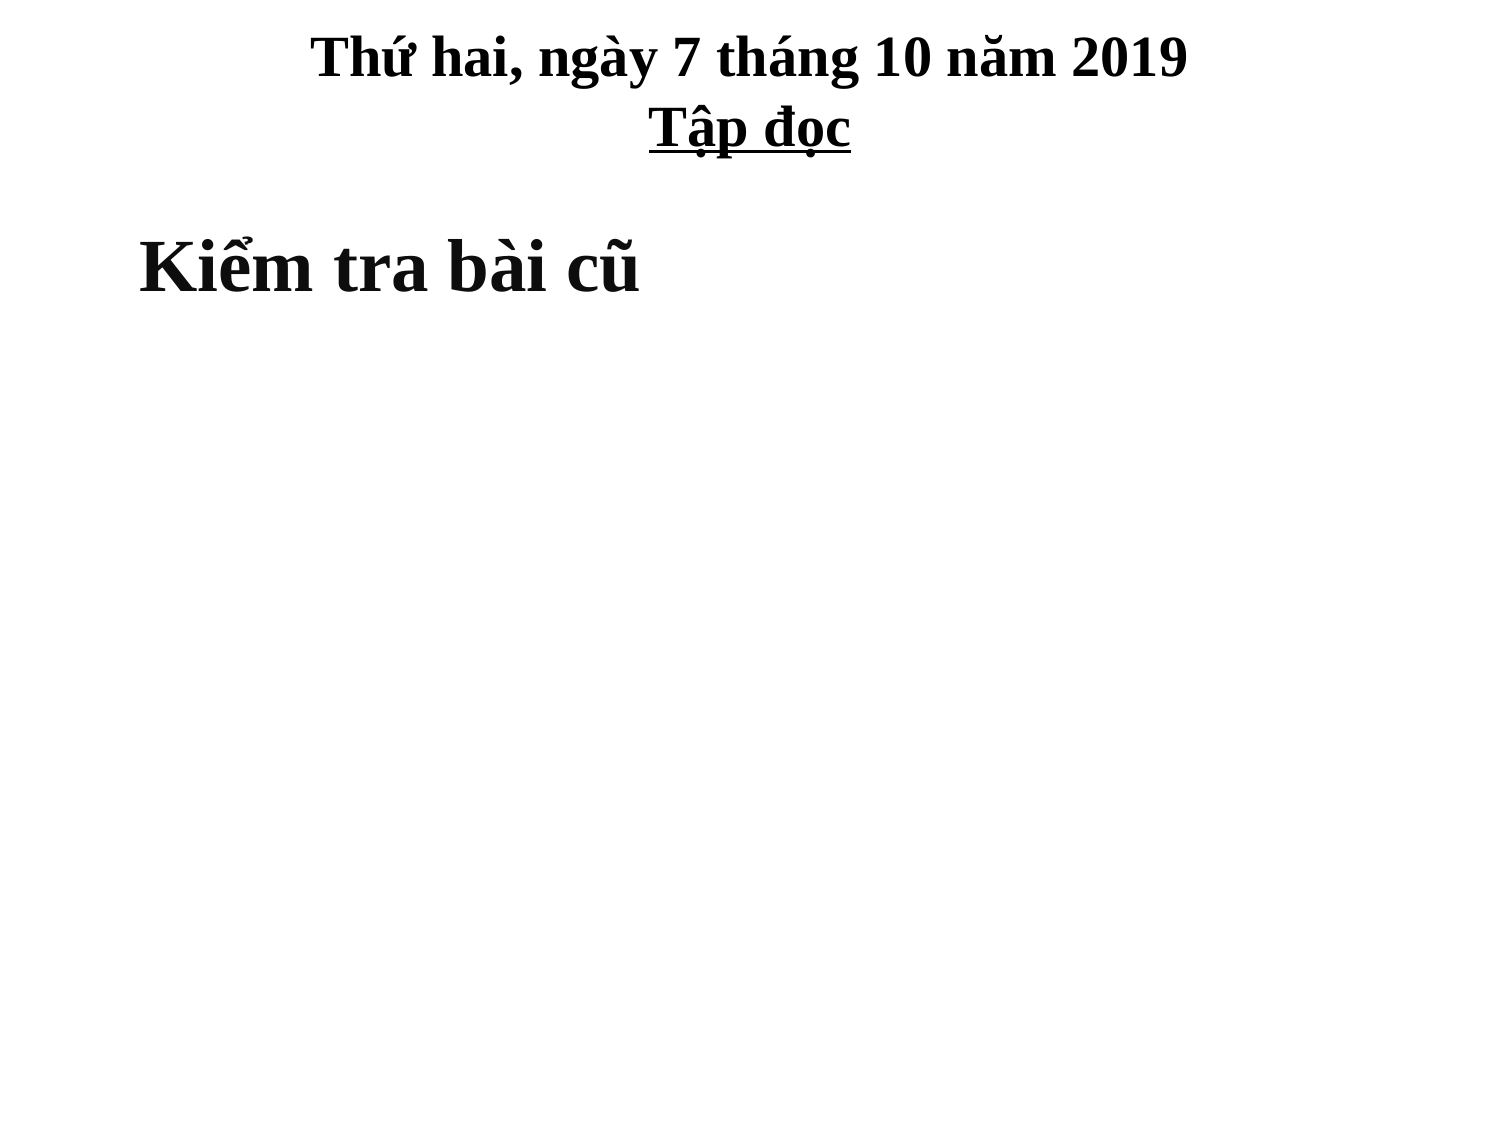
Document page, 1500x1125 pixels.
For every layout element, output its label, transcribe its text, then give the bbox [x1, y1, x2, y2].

text_box Kiểm tra bài cũ [125, 262, 688, 350]
text_box Thứ hai, ngày 7 tháng 10 năm 2019 Tập đọc [112, 6, 1388, 170]
